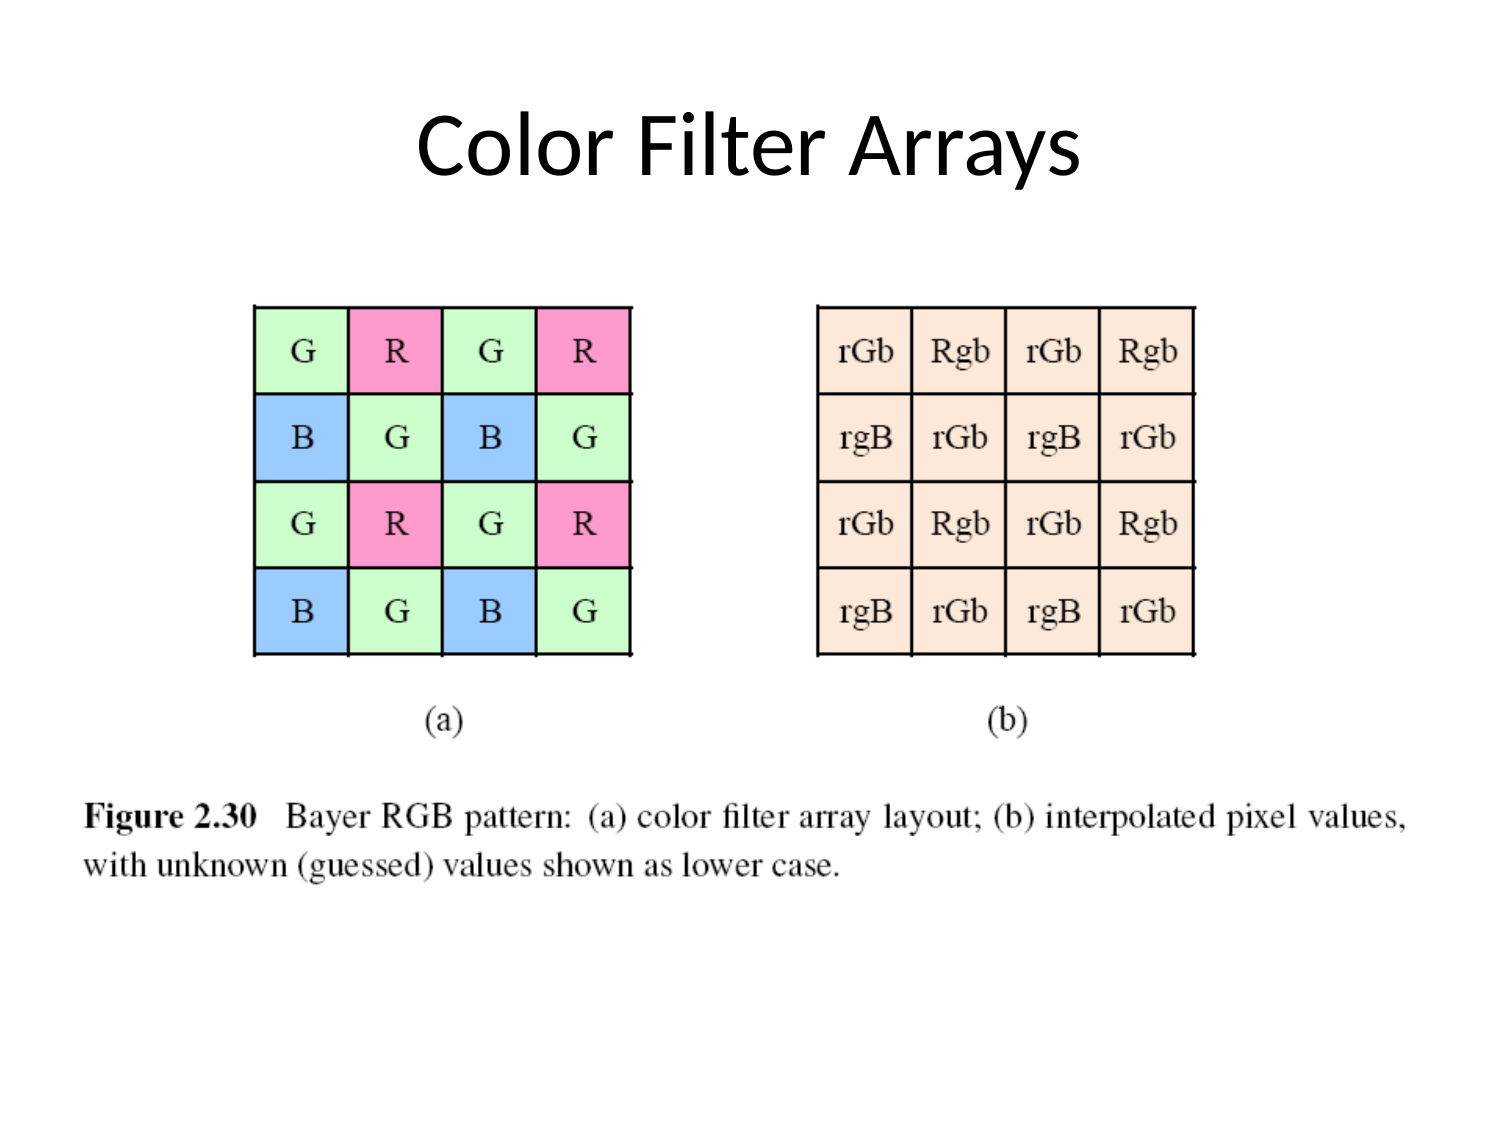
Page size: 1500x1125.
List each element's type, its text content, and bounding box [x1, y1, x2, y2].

title Color Filter Arrays [75, 45, 1425, 233]
picture [78, 286, 1422, 894]
